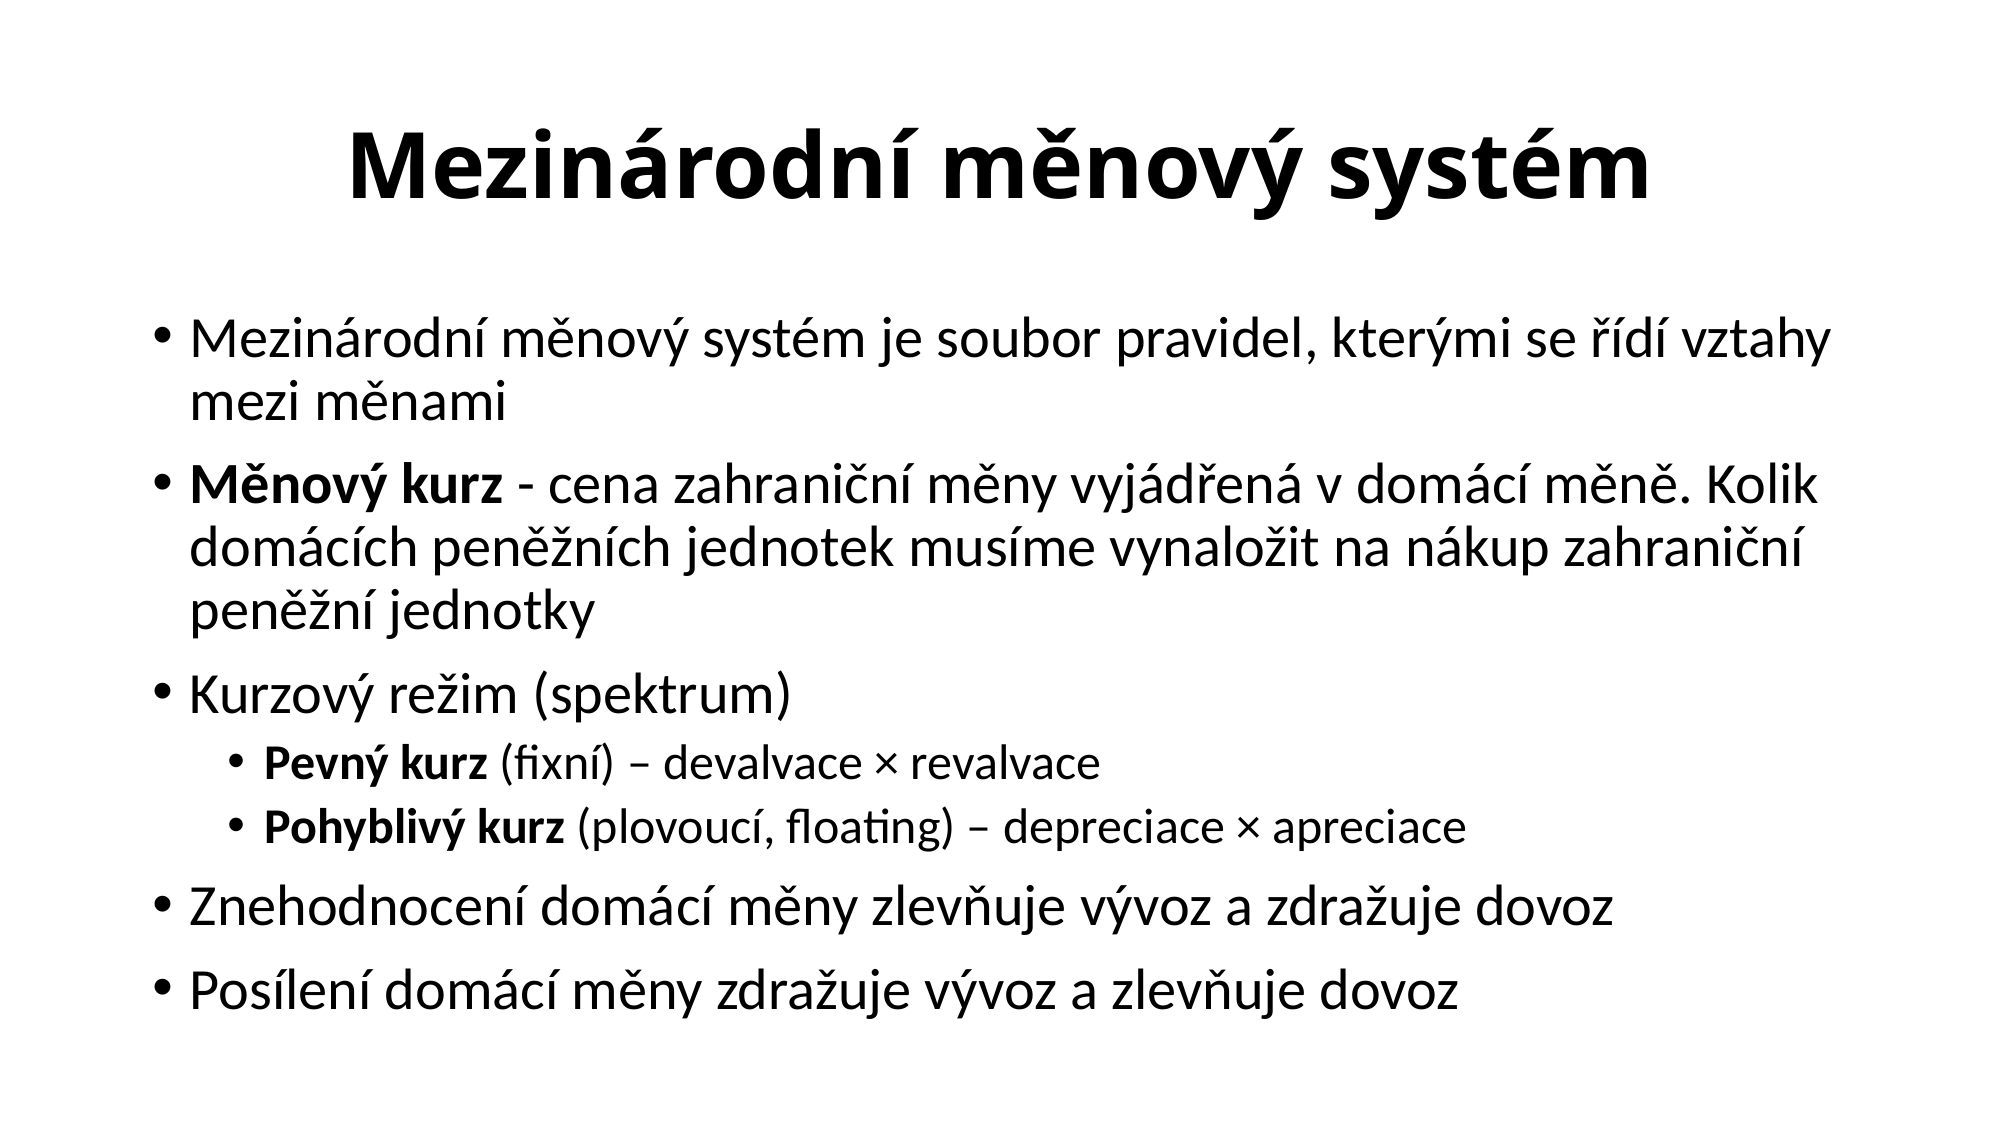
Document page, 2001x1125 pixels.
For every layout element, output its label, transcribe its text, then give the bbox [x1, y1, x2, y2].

list Mezinárodní měnový systém je soubor pravidel, kterými se řídí vztahy mezi měnami Měnový kurz - cena zahraniční měny vyjádřená v domácí měně. Kolik domácích peněžních jednotek musíme vynaložit na nákup zahraniční peněžní jednotky Kurzový režim (spektrum) Pevný kurz (fixní) – devalvace × revalvace Pohyblivý kurz (plovoucí, floating) – depreciace × apreciace Znehodnocení domácí měny zlevňuje vývoz a zdražuje dovoz Posílení domácí měny zdražuje vývoz a zlevňuje dovoz [137, 299, 1863, 1043]
title Mezinárodní měnový systém [137, 59, 1863, 278]
